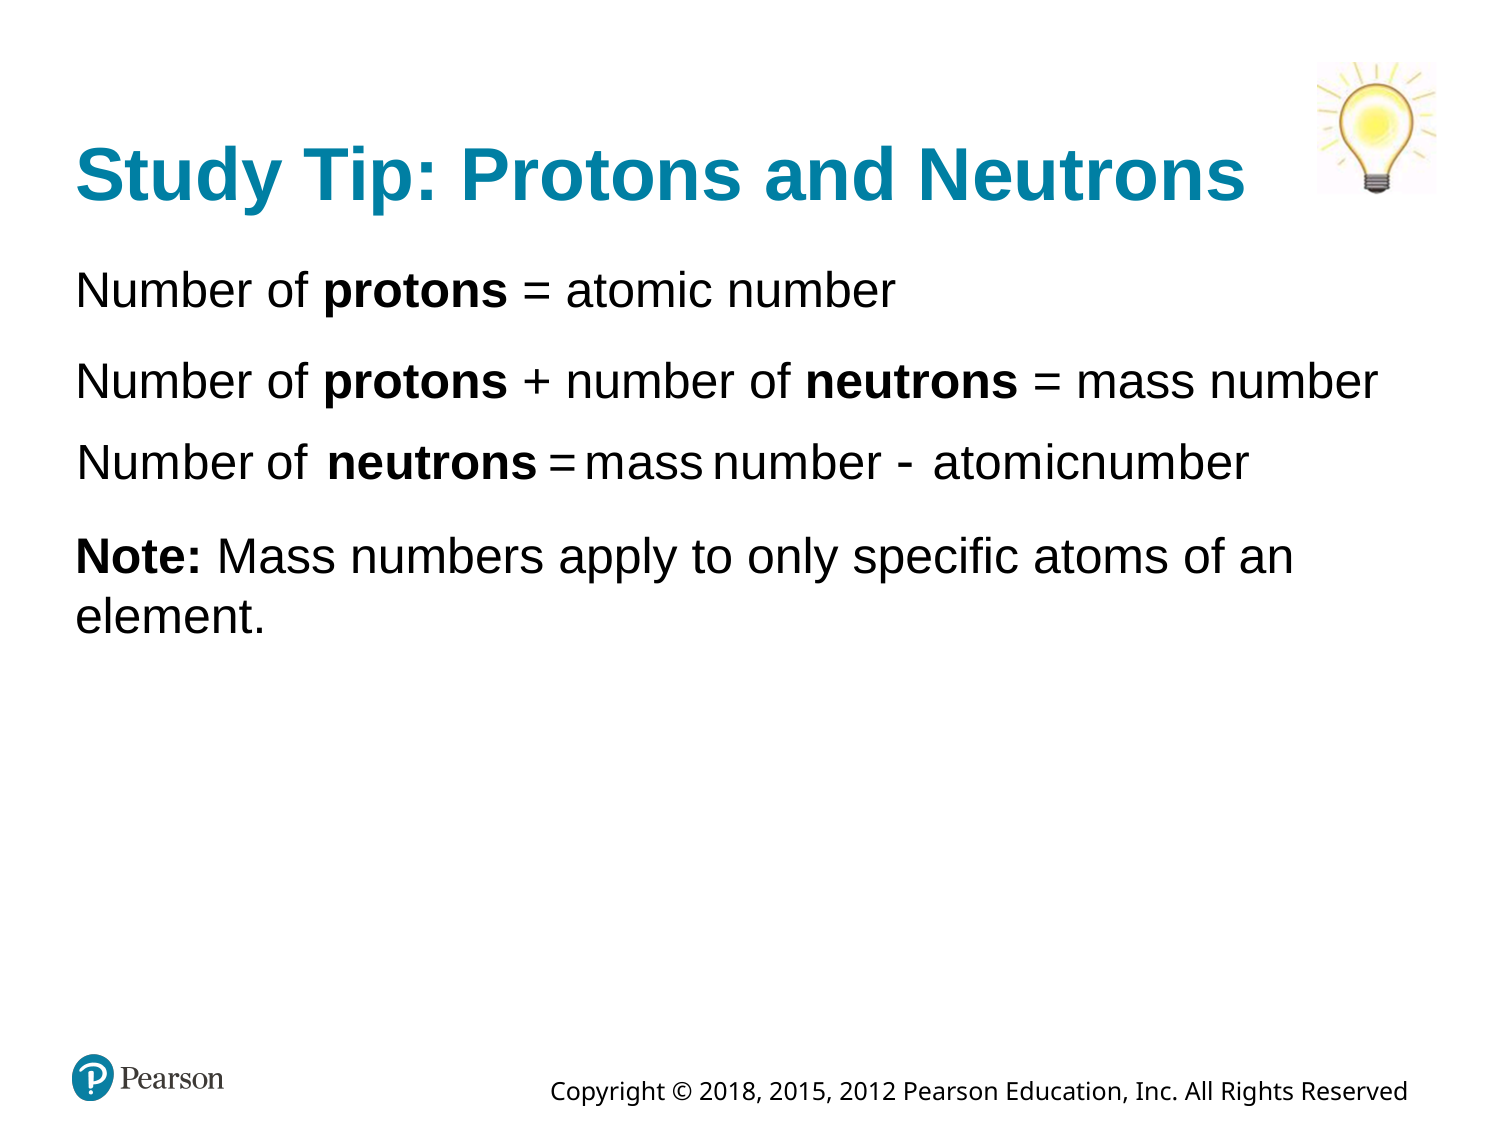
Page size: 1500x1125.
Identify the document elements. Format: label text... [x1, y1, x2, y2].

picture [72, 1087, 83, 1101]
picture [80, 1063, 106, 1088]
list Number of protons = atomic number Number of protons + number of neutrons = mass number [75, 257, 1426, 416]
list Note: Mass numbers apply to only specific atoms of an element. [75, 523, 1426, 657]
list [1317, 62, 1454, 209]
title Study Tip: Protons and Neutrons [75, 35, 1281, 216]
picture [98, 1054, 224, 1101]
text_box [75, 437, 1260, 488]
picture [72, 1054, 88, 1070]
